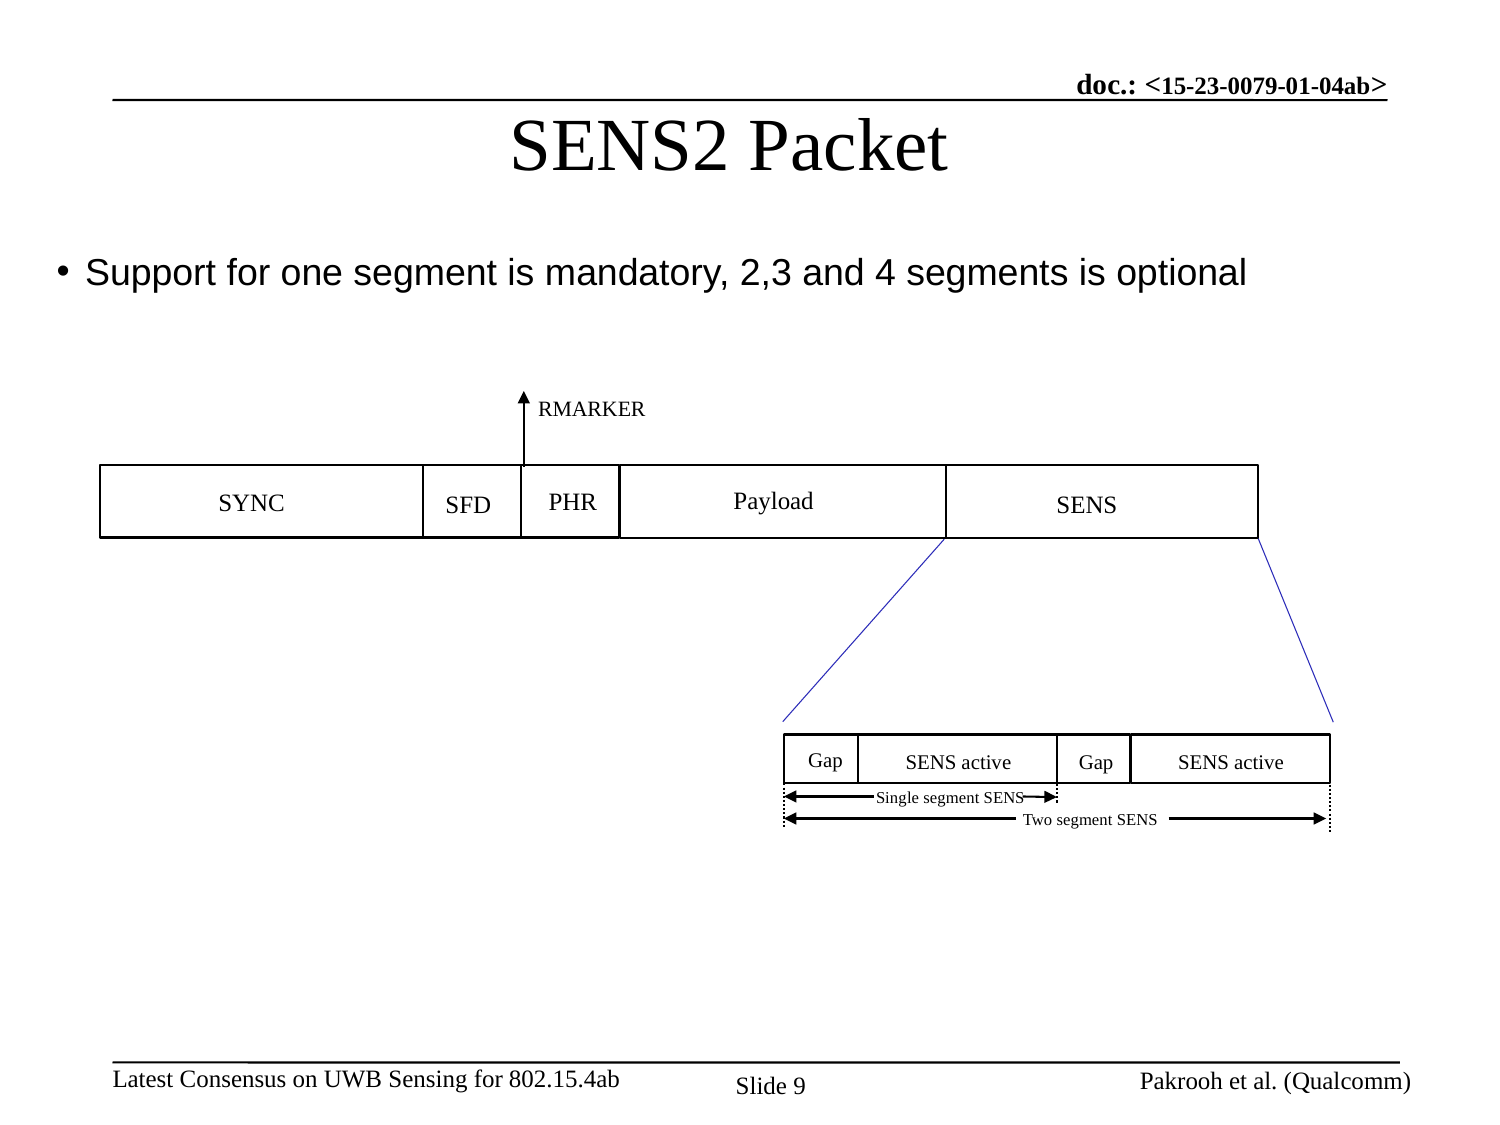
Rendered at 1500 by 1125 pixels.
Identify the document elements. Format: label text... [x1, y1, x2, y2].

list Support for one segment is mandatory, 2,3 and 4 segments is optional [56, 248, 1436, 877]
text_box Slide 9 [720, 1062, 838, 1088]
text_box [99, 387, 1359, 837]
title SENS2 Packet [39, 113, 1419, 167]
text_box Pakrooh et al. (Qualcomm) [1124, 1056, 1500, 1088]
